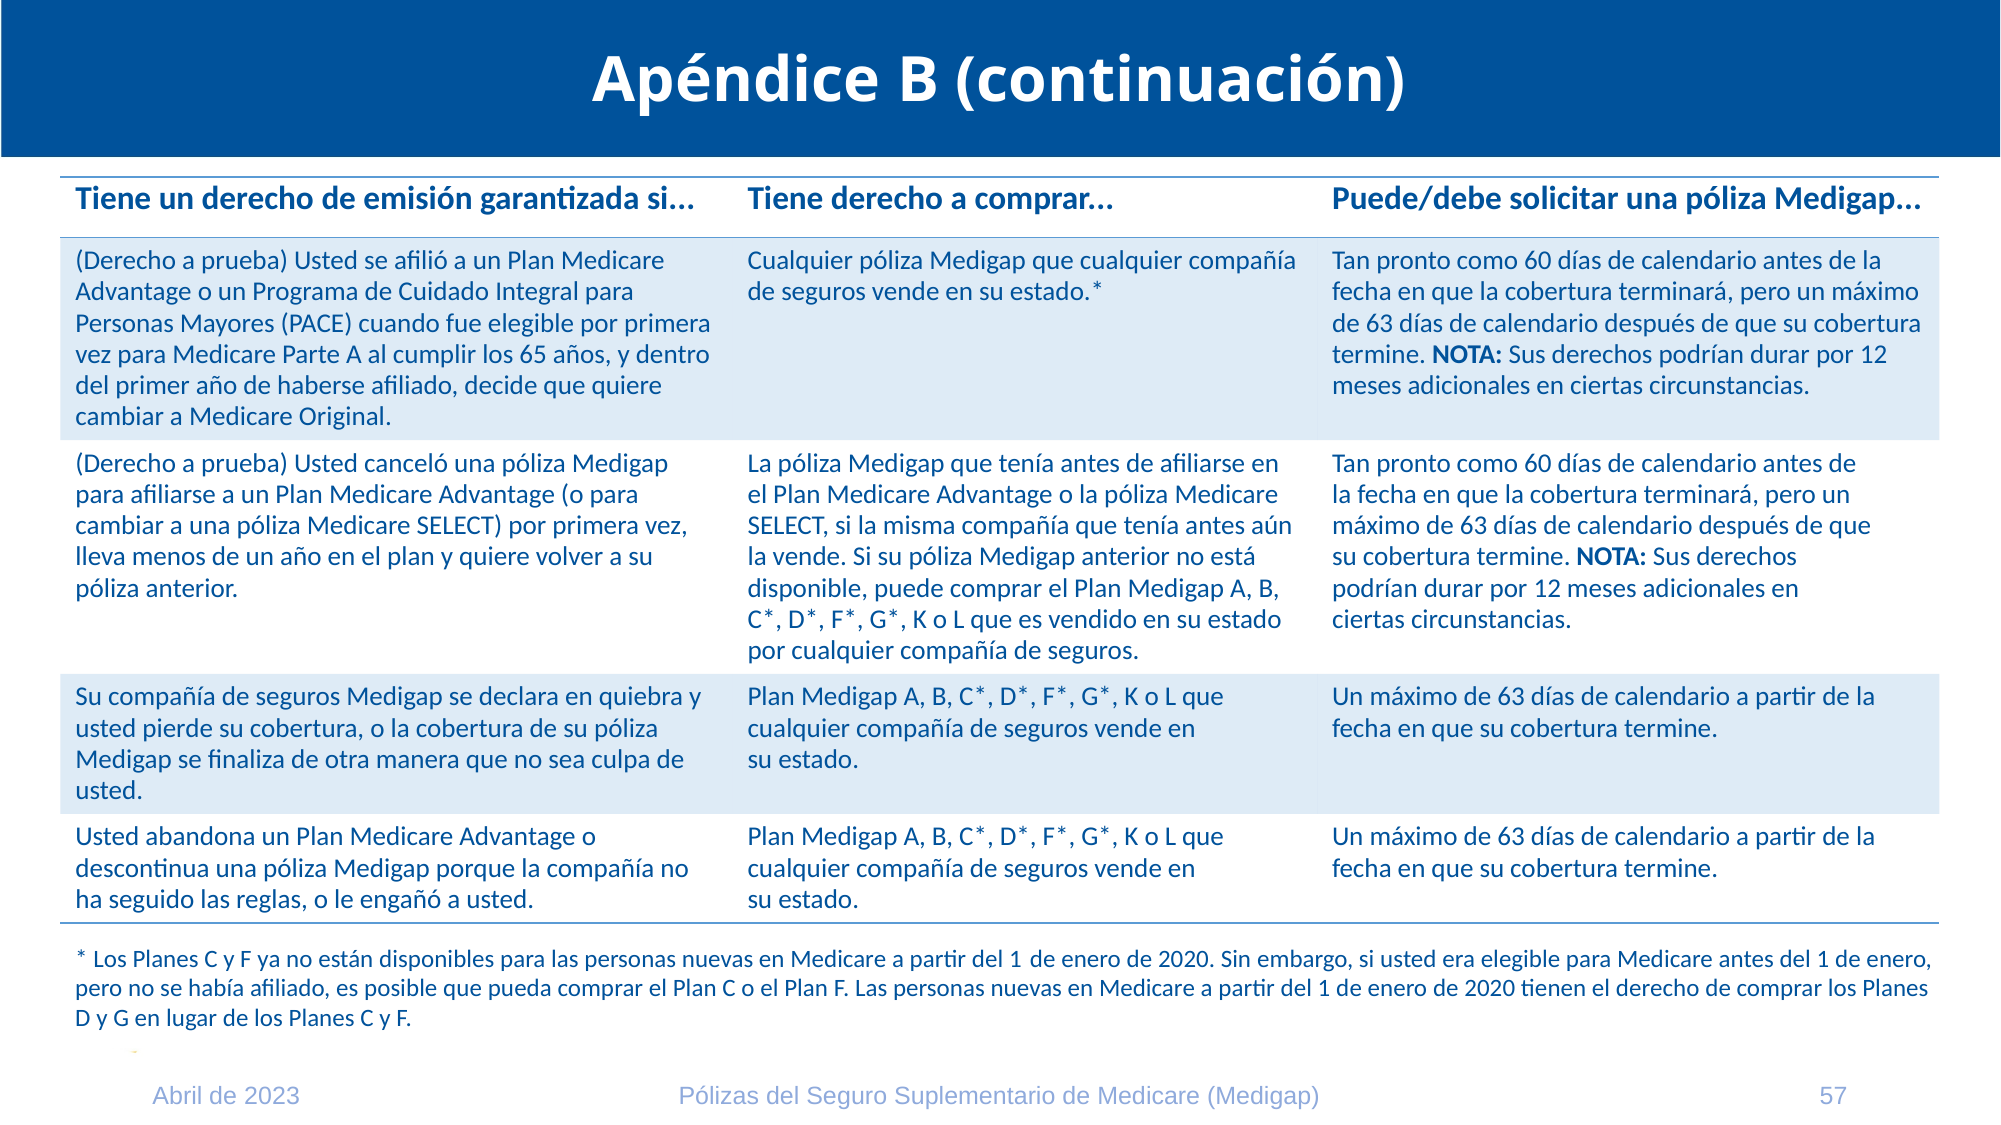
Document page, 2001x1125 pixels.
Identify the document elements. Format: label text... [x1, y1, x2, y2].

text_box * Los Planes C y F ya no están disponibles para las personas nuevas en Medicare a partir del 1 de enero de 2020. Sin embargo, si usted era elegible para Medicare antes del 1 de enero, pero no se había afiliado, es posible que pueda comprar el Plan C o el Plan F. Las personas nuevas en Medicare a partir del 1 de enero de 2020 tienen el derecho de comprar los Planes D y G en lugar de los Planes C y F. [60, 934, 1953, 1040]
table_header Tiene derecho a comprar... [733, 178, 1317, 237]
table_cell Tan pronto como 60 días de calendario antes de la fecha en que la cobertura terminará, pero un máximo de 63 días de calendario después de que su cobertura termine. NOTA: Sus derechos podrían durar por 12 meses adicionales en ciertas circunstancias. [1317, 440, 1939, 674]
table_cell Tan pronto como 60 días de calendario antes de la fecha en que la cobertura terminará, pero un máximo de 63 días de calendario después de que su cobertura termine. NOTA: Sus derechos podrían durar por 12 meses adicionales en ciertas circunstancias. [1317, 238, 1939, 440]
table_cell Su compañía de seguros Medigap se declara en quiebra y usted pierde su cobertura, o la cobertura de su póliza Medigap se finaliza de otra manera que no sea culpa de usted. [60, 674, 733, 814]
table_cell Un máximo de 63 días de calendario a partir de la fecha en que su cobertura termine. [1317, 674, 1939, 814]
slide_number Abril de 2023 [137, 1065, 588, 1125]
table_cell Plan Medigap A, B, C*, D*, F*, G*, K o L que cualquier compañía de seguros vende en su estado. [733, 674, 1317, 814]
title Apéndice B (continuación) [0, 0, 2000, 165]
table_cell La póliza Medigap que tenía antes de afiliarse en el Plan Medicare Advantage o la póliza Medicare SELECT, si la misma compañía que tenía antes aún la vende. Si su póliza Medigap anterior no está disponible, puede comprar el Plan Medigap A, B, C*, D*, F*, G*, K o L que es vendido en su estado por cualquier compañía de seguros. [733, 440, 1317, 674]
footer Pólizas del Seguro Suplementario de Medicare (Medigap) [662, 1065, 1338, 1125]
table_header Puede/debe solicitar una póliza Medigap... [1317, 178, 1939, 237]
picture [0, 0, 2001, 1125]
slide_number 57 [1412, 1065, 1863, 1125]
table_cell (Derecho a prueba) Usted canceló una póliza Medigap para afiliarse a un Plan Medicare Advantage (o para cambiar a una póliza Medicare SELECT) por primera vez, lleva menos de un año en el plan y quiere volver a su póliza anterior. [60, 440, 733, 674]
table_cell (Derecho a prueba) Usted se afilió a un Plan Medicare Advantage o un Programa de Cuidado Integral para Personas Mayores (PACE) cuando fue elegible por primera vez para Medicare Parte A al cumplir los 65 años, y dentro del primer año de haberse afiliado, decide que quiere cambiar a Medicare Original. [60, 238, 733, 440]
table_cell Cualquier póliza Medigap que cualquier compañía de seguros vende en su estado.* [733, 238, 1317, 440]
table_cell Un máximo de 63 días de calendario a partir de la fecha en que su cobertura termine. [1317, 814, 1939, 922]
table_cell Plan Medigap A, B, C*, D*, F*, G*, K o L que cualquier compañía de seguros vende en su estado. [733, 814, 1317, 922]
table_cell Usted abandona un Plan Medicare Advantage o descontinua una póliza Medigap porque la compañía no ha seguido las reglas, o le engañó a usted. [60, 814, 733, 922]
table_header Tiene un derecho de emisión garantizada si... [60, 178, 733, 237]
